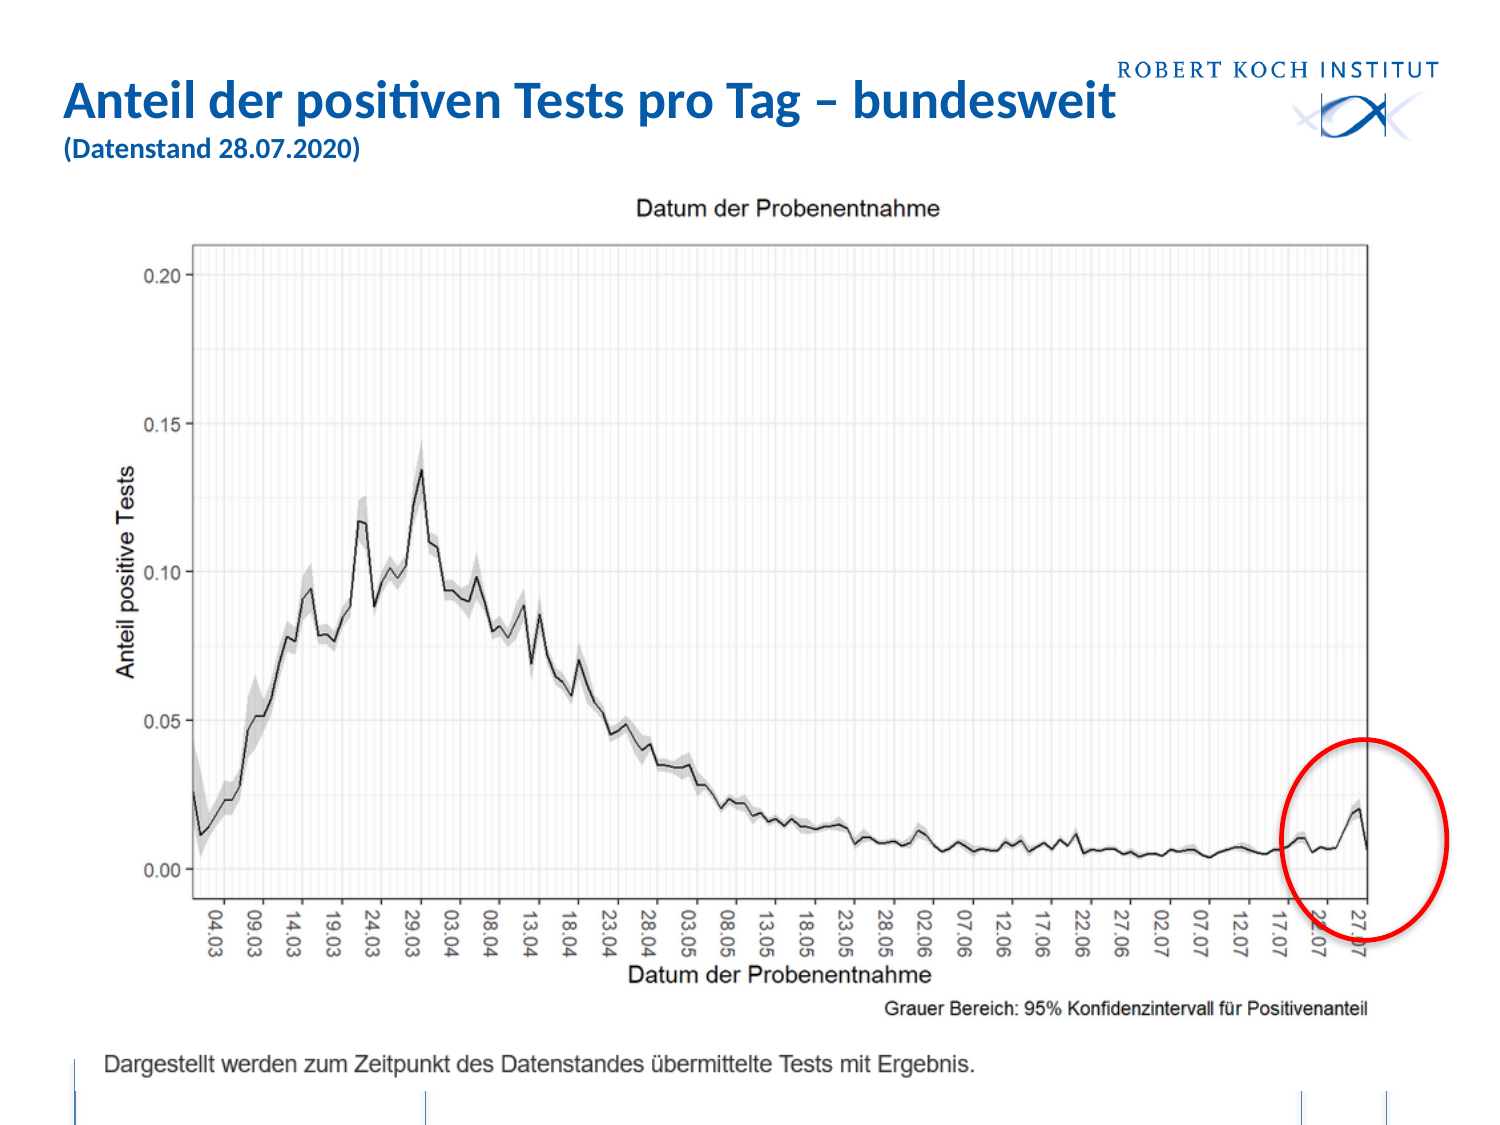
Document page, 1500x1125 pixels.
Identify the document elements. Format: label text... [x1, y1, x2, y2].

slide_number 4 [1302, 1099, 1385, 1103]
picture [75, 196, 1424, 1091]
title Anteil der positiven Tests pro Tag – bundesweit (Datenstand 28.07.2020) [63, 42, 1412, 187]
text_box [1428, 774, 1448, 906]
picture [1412, 53, 1447, 152]
